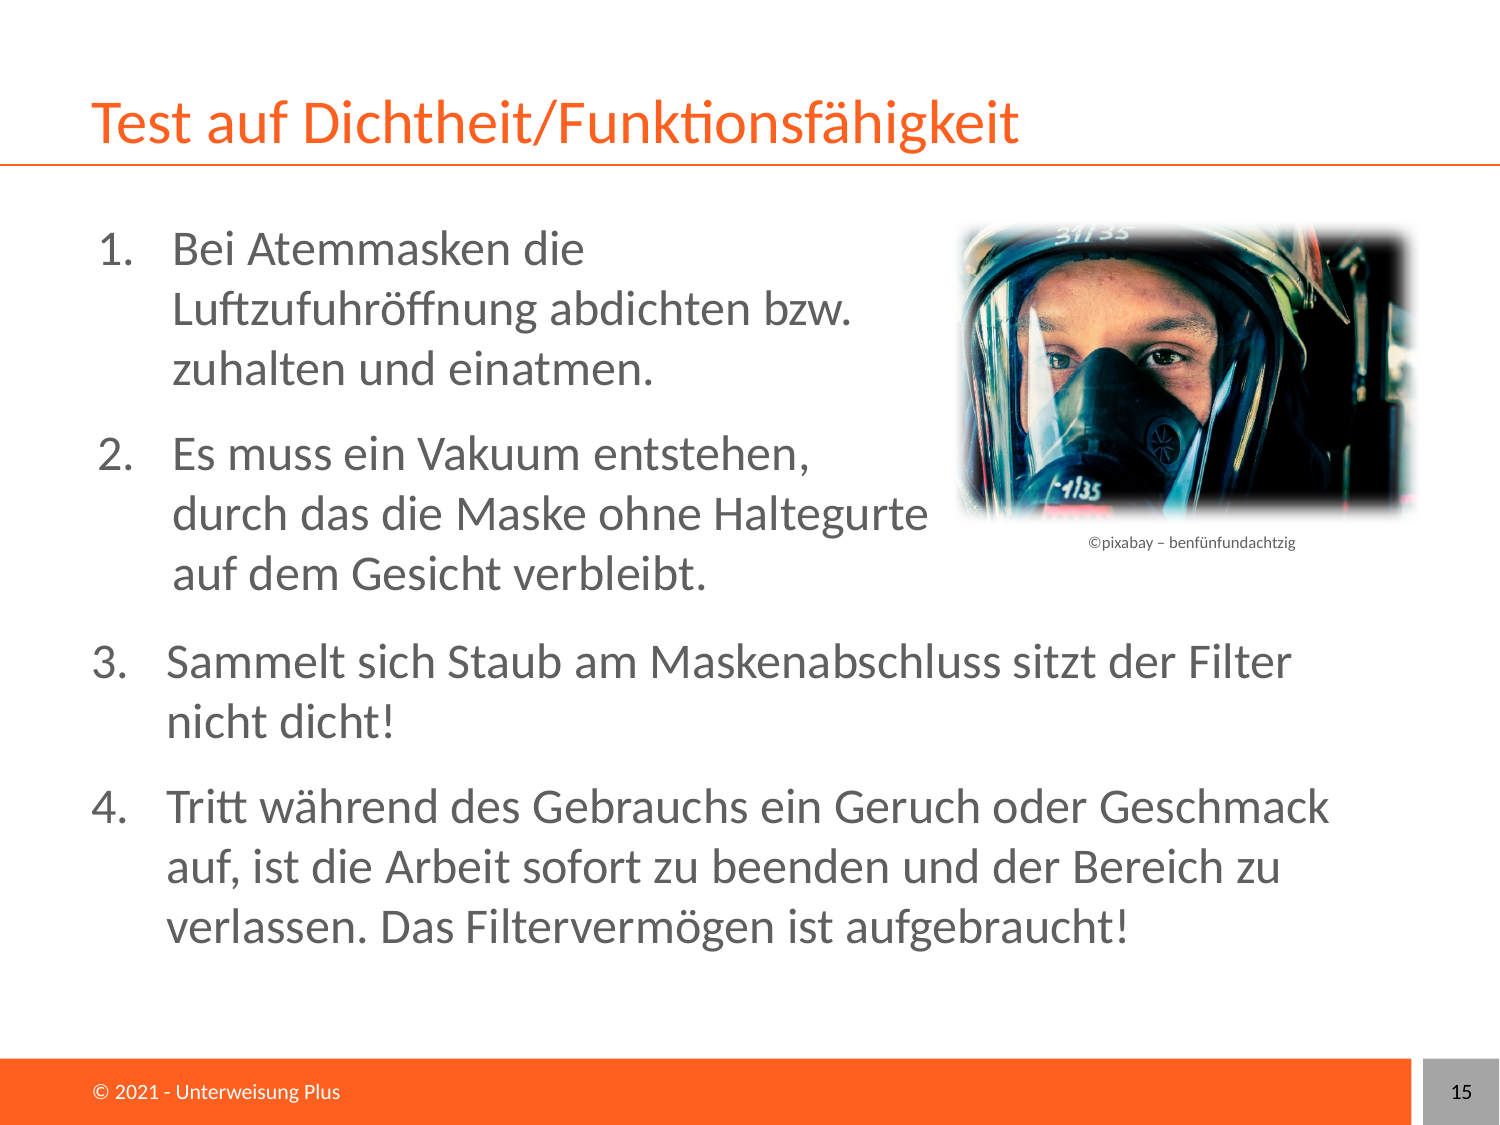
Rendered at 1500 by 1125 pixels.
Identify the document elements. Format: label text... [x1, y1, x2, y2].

text_box Sammelt sich Staub am Maskenabschluss sitzt der Filter nicht dicht! Tritt während des Gebrauchs ein Geruch oder Geschmack auf, ist die Arbeit sofort zu beenden und der Bereich zu verlassen. Das Filtervermögen ist aufgebraucht! [76, 621, 1412, 1012]
title Test auf Dichtheit/Funktionsfähigkeit [76, 14, 1412, 164]
slide_number 15 [1423, 1070, 1500, 1112]
text_box ©pixabay – benfünfundachtzig [1046, 532, 1390, 560]
picture [952, 219, 1422, 525]
footer © 2021 - Unterweisung Plus [76, 1070, 1390, 1112]
text_box Bei Atemmasken die Luftzufuhröffnung abdichten bzw. zuhalten und einatmen. Es muss ein Vakuum entstehen, durch das die Maske ohne Haltegurte auf dem Gesicht verbleibt. [82, 208, 953, 608]
